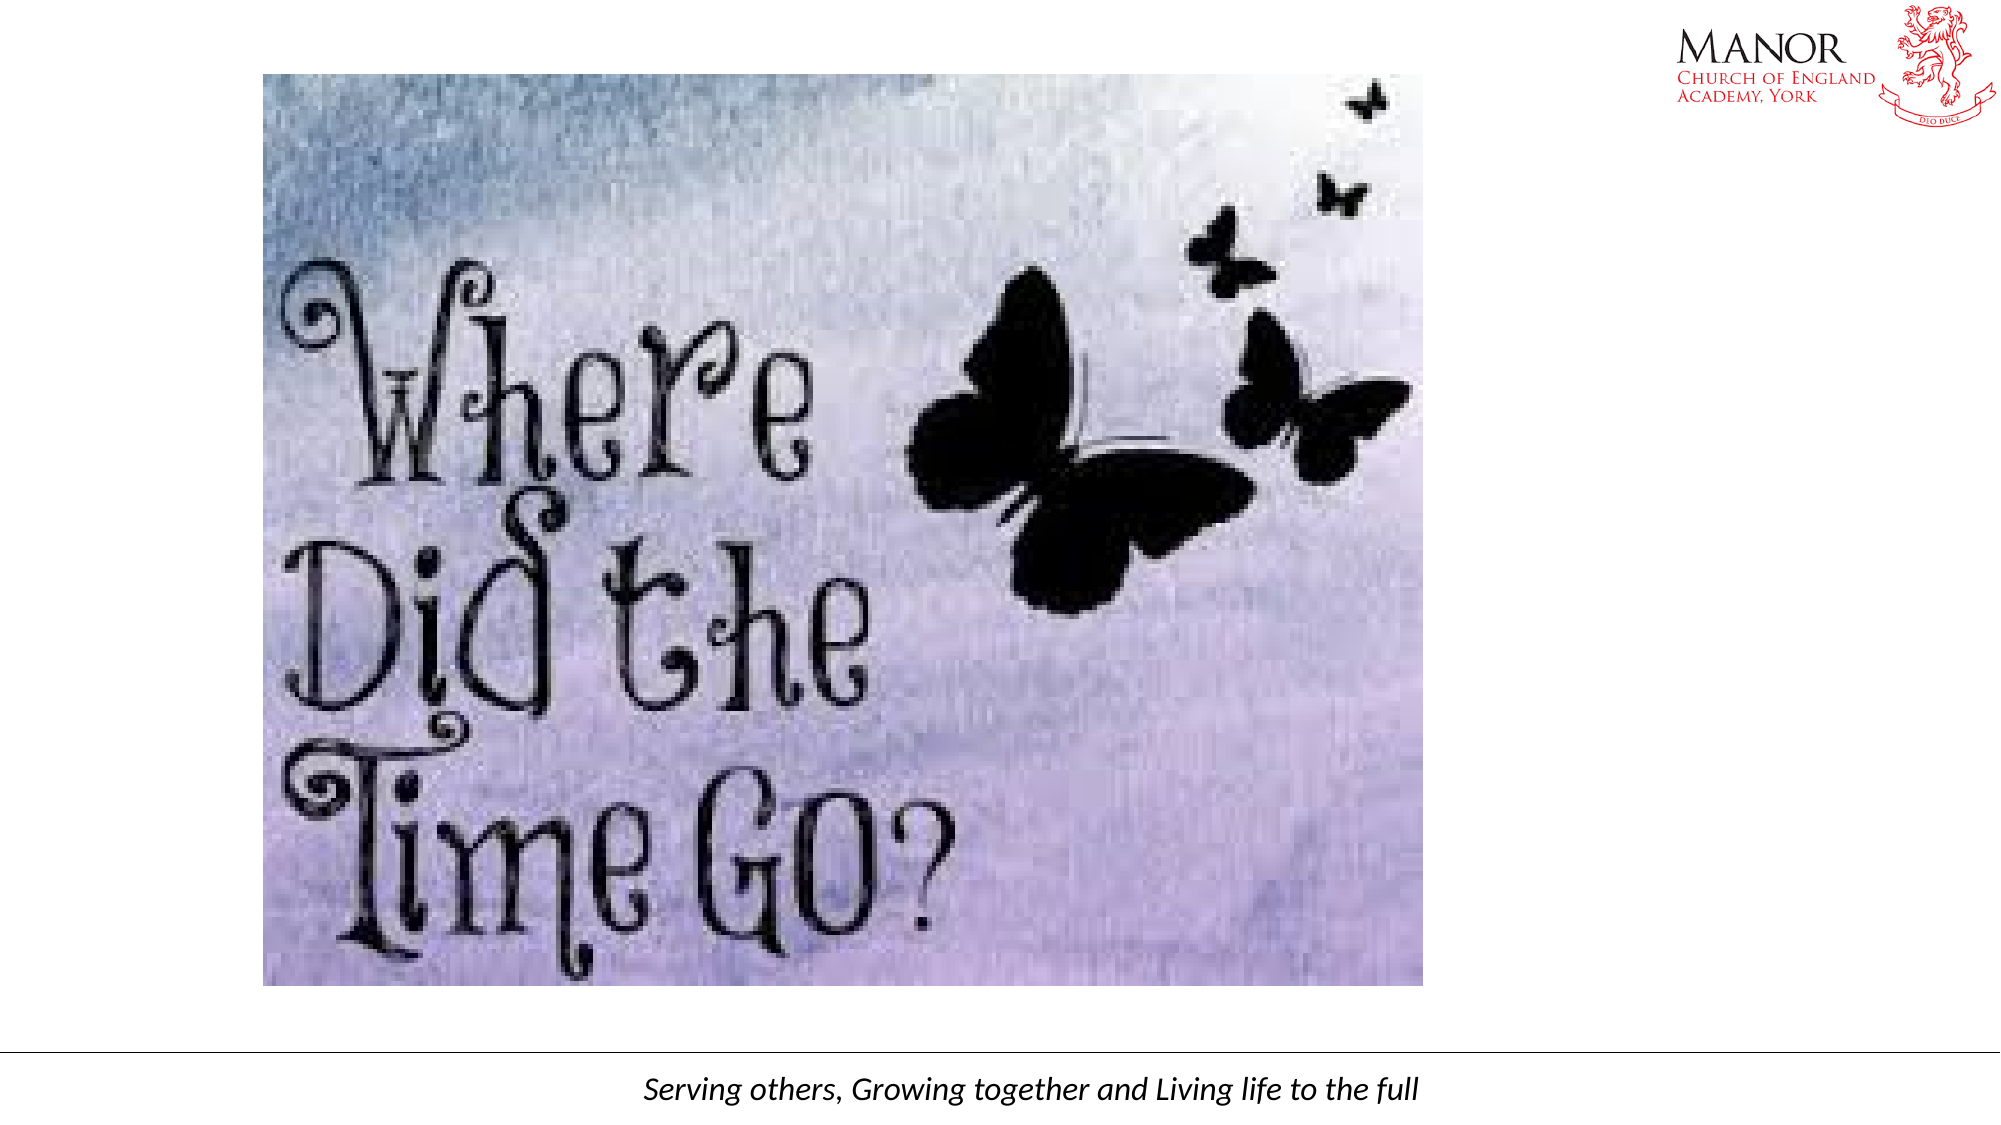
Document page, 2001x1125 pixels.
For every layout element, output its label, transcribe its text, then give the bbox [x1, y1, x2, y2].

picture [1668, 0, 2000, 133]
picture [263, 74, 1423, 986]
text_box Serving others, Growing together and Living life to the full [474, 1059, 1597, 1114]
